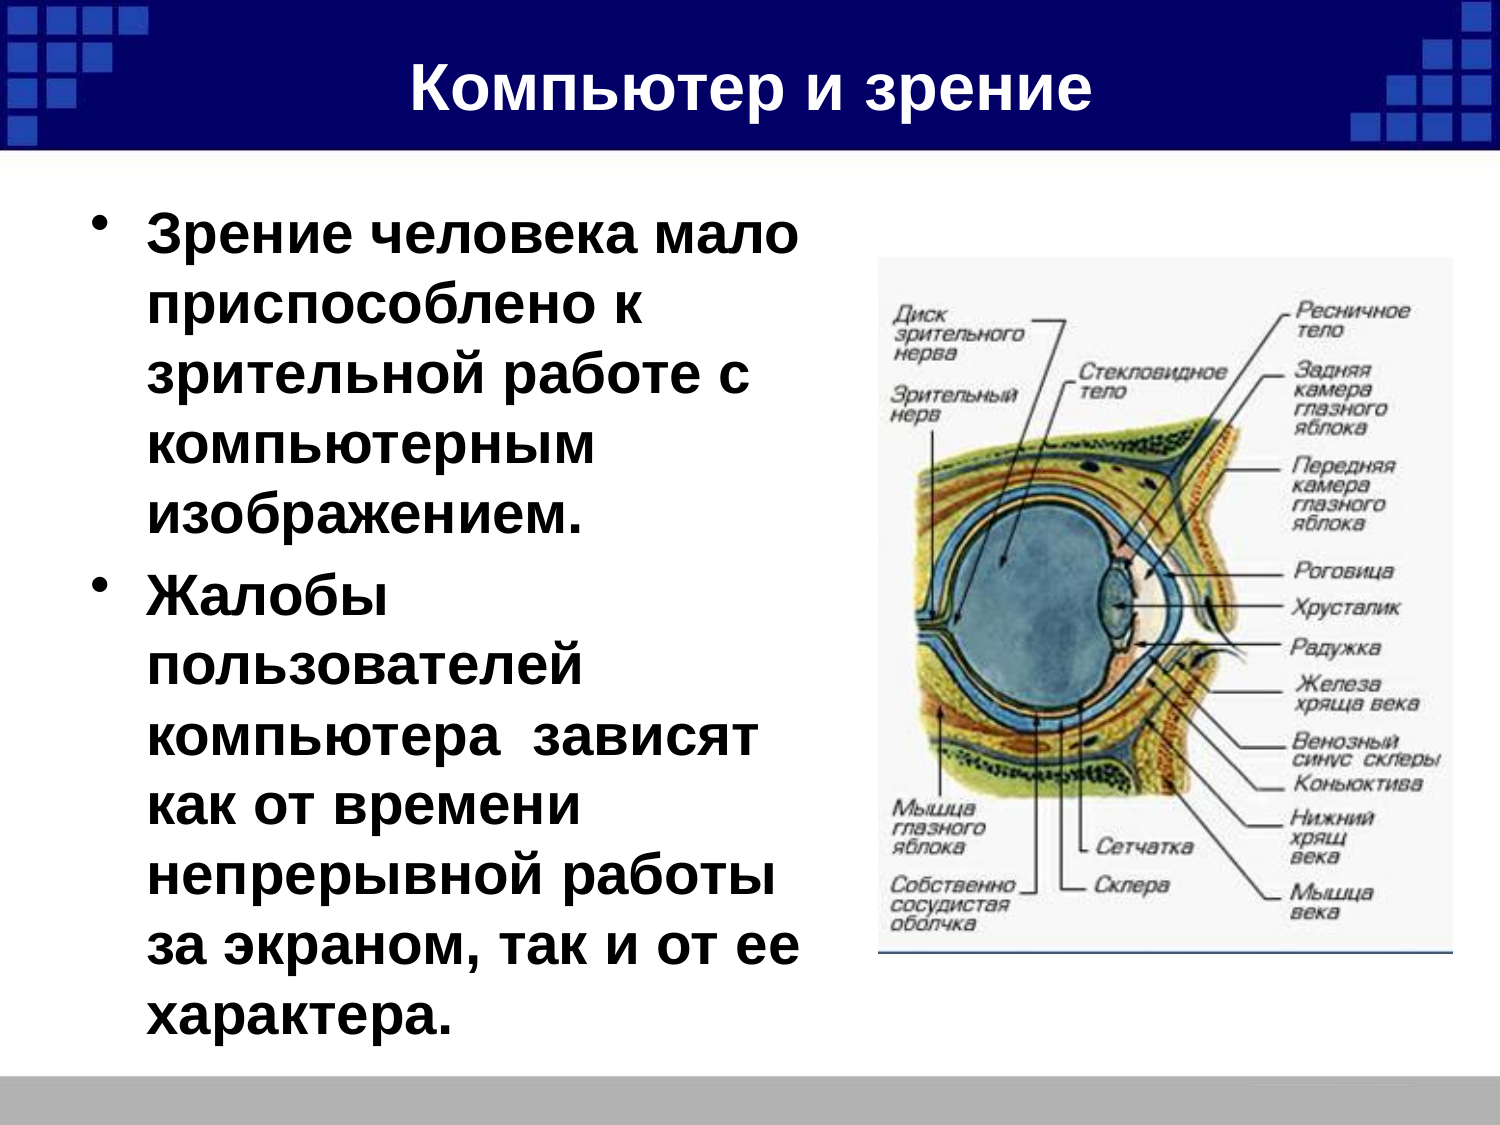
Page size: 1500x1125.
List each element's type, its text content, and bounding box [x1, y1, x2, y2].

title Компьютер и зрение [76, 30, 1428, 138]
list Зрение человека мало приспособлено к зрительной работе с компьютерным изображением. Жалобы пользователей компьютера зависят как от времени непрерывной работы за экраном, так и от ее характера. [74, 187, 844, 1044]
picture [0, 0, 1500, 1125]
